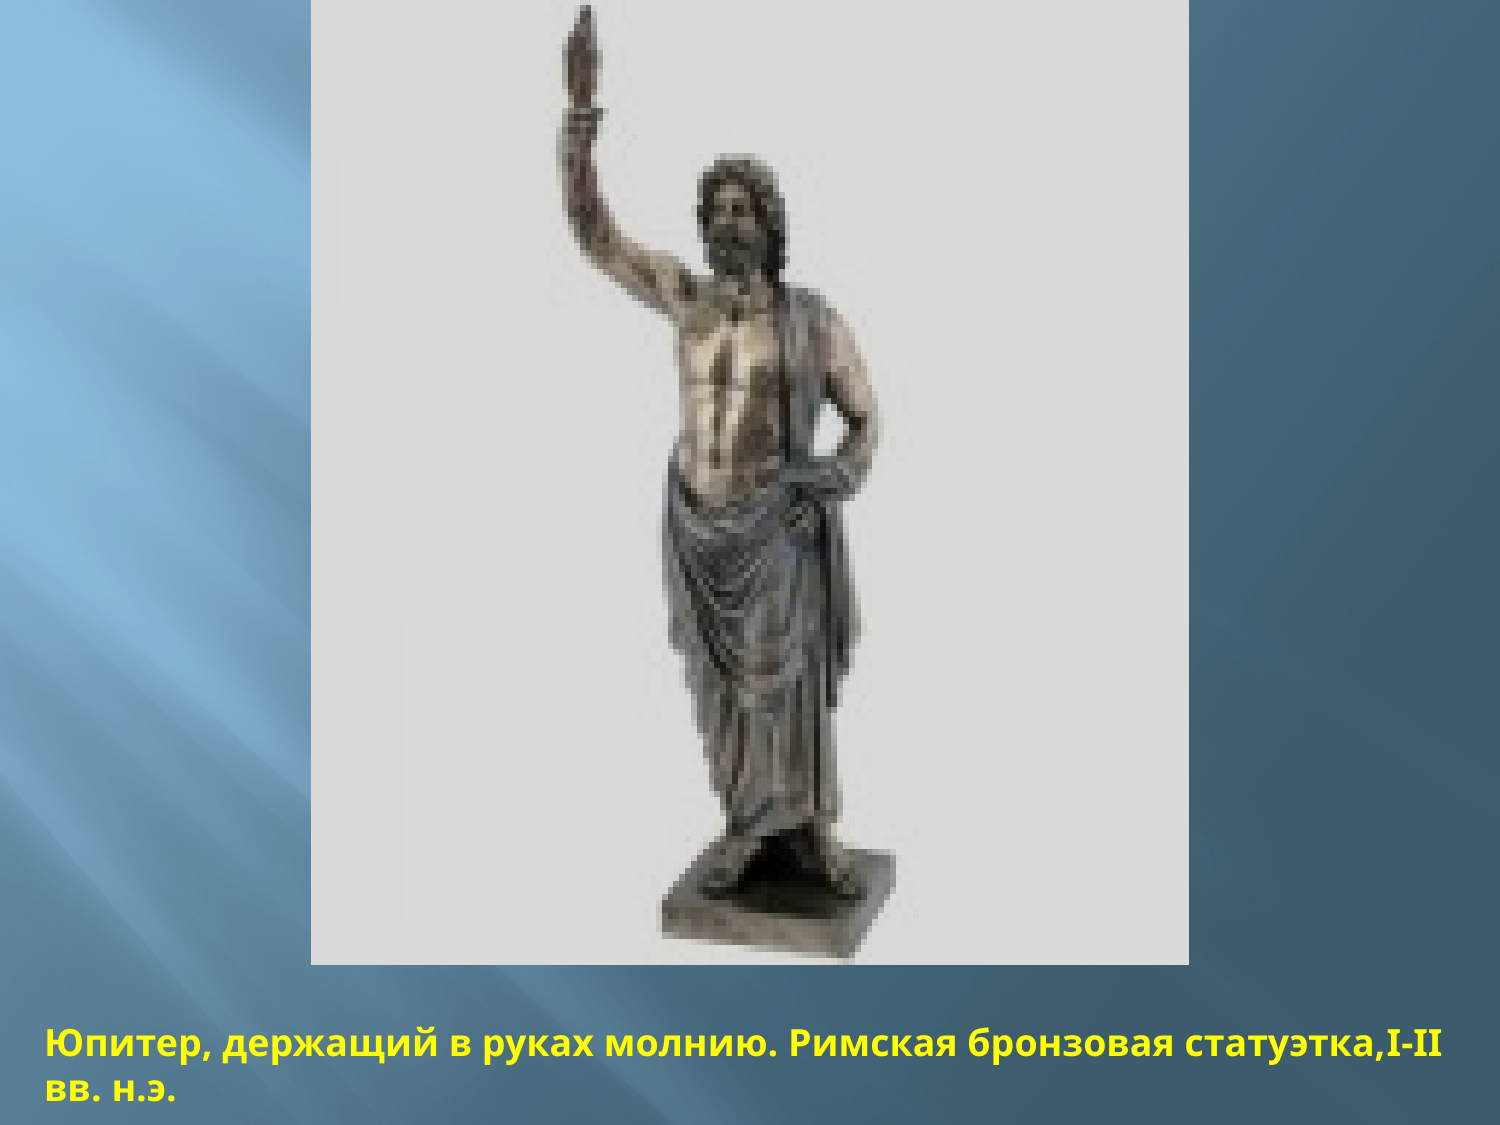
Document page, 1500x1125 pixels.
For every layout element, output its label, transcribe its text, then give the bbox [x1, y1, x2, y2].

text_box Юпитер, держащий в руках молнию. Римская бронзовая статуэтка,I-II вв. н.э. [29, 1011, 1471, 1117]
picture [311, 0, 1189, 965]
